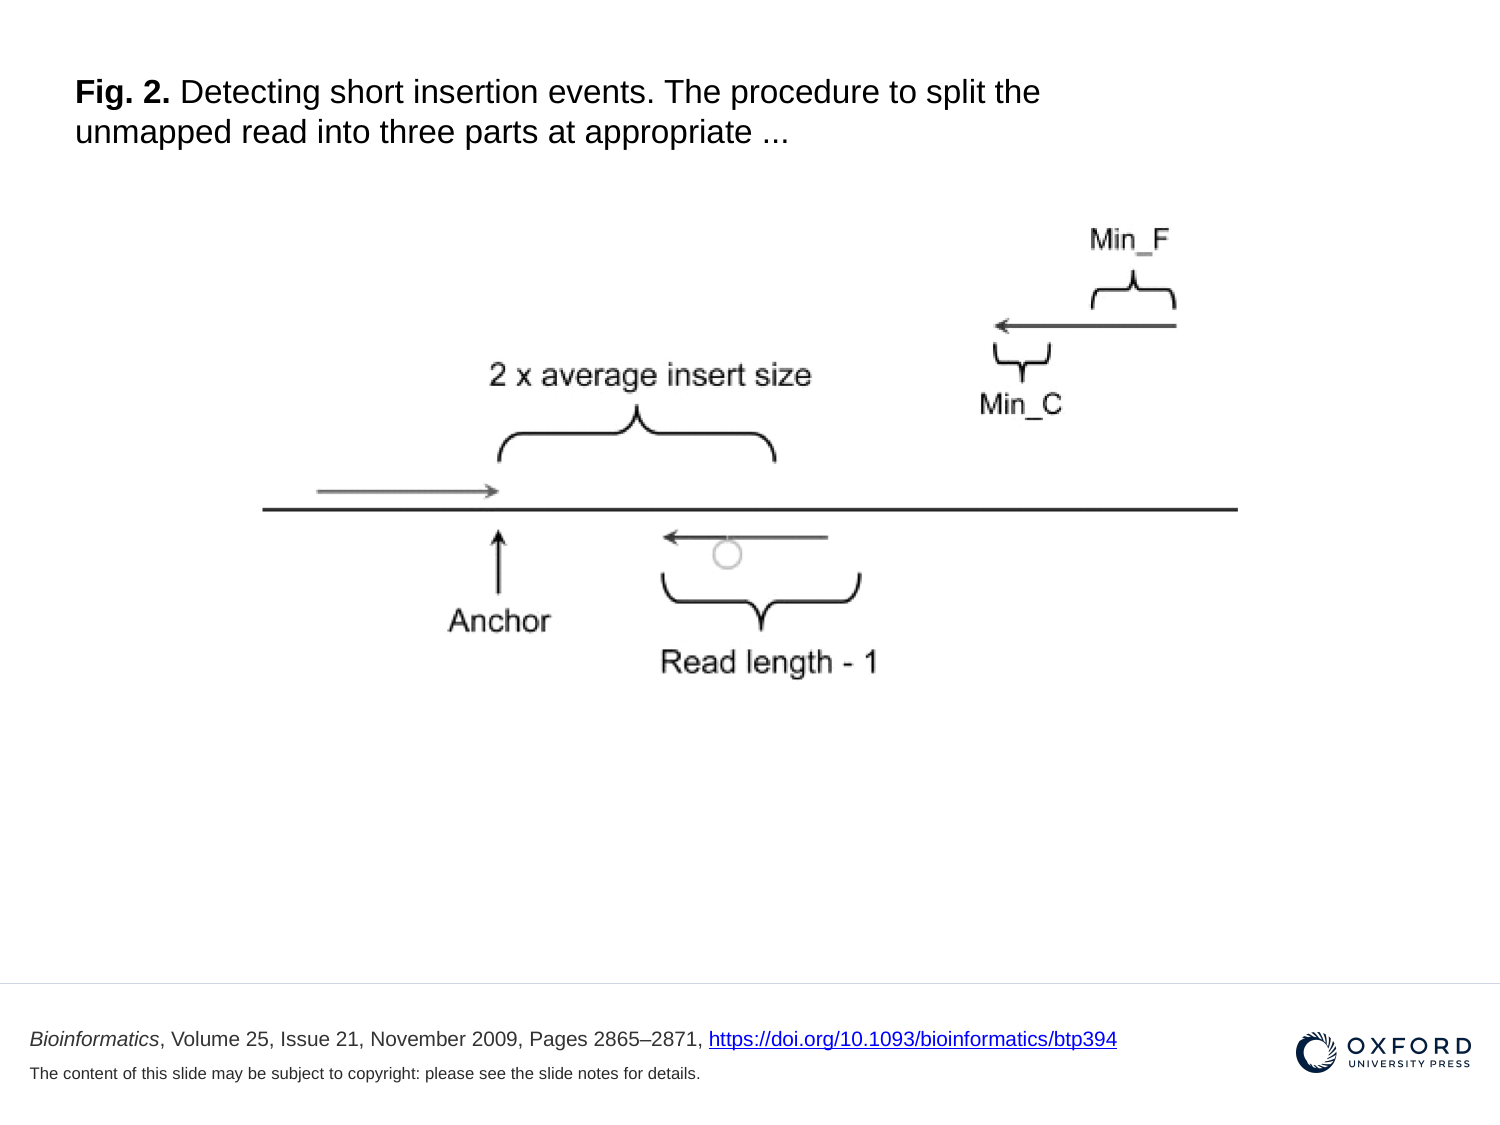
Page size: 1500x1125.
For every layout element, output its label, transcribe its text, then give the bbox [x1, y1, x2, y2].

footer Bioinformatics, Volume 25, Issue 21, November 2009, Pages 2865–2871, https://doi.org/10.1093/bioinformatics/btp394 The content of this slide may be subject to copyright: please see the slide notes for details. [0, 983, 1260, 1125]
picture [262, 224, 1238, 682]
picture [1296, 1032, 1471, 1073]
title Fig. 2. Detecting short insertion events. The procedure to split the unmapped read into three parts at appropriate ... [75, 69, 1078, 171]
